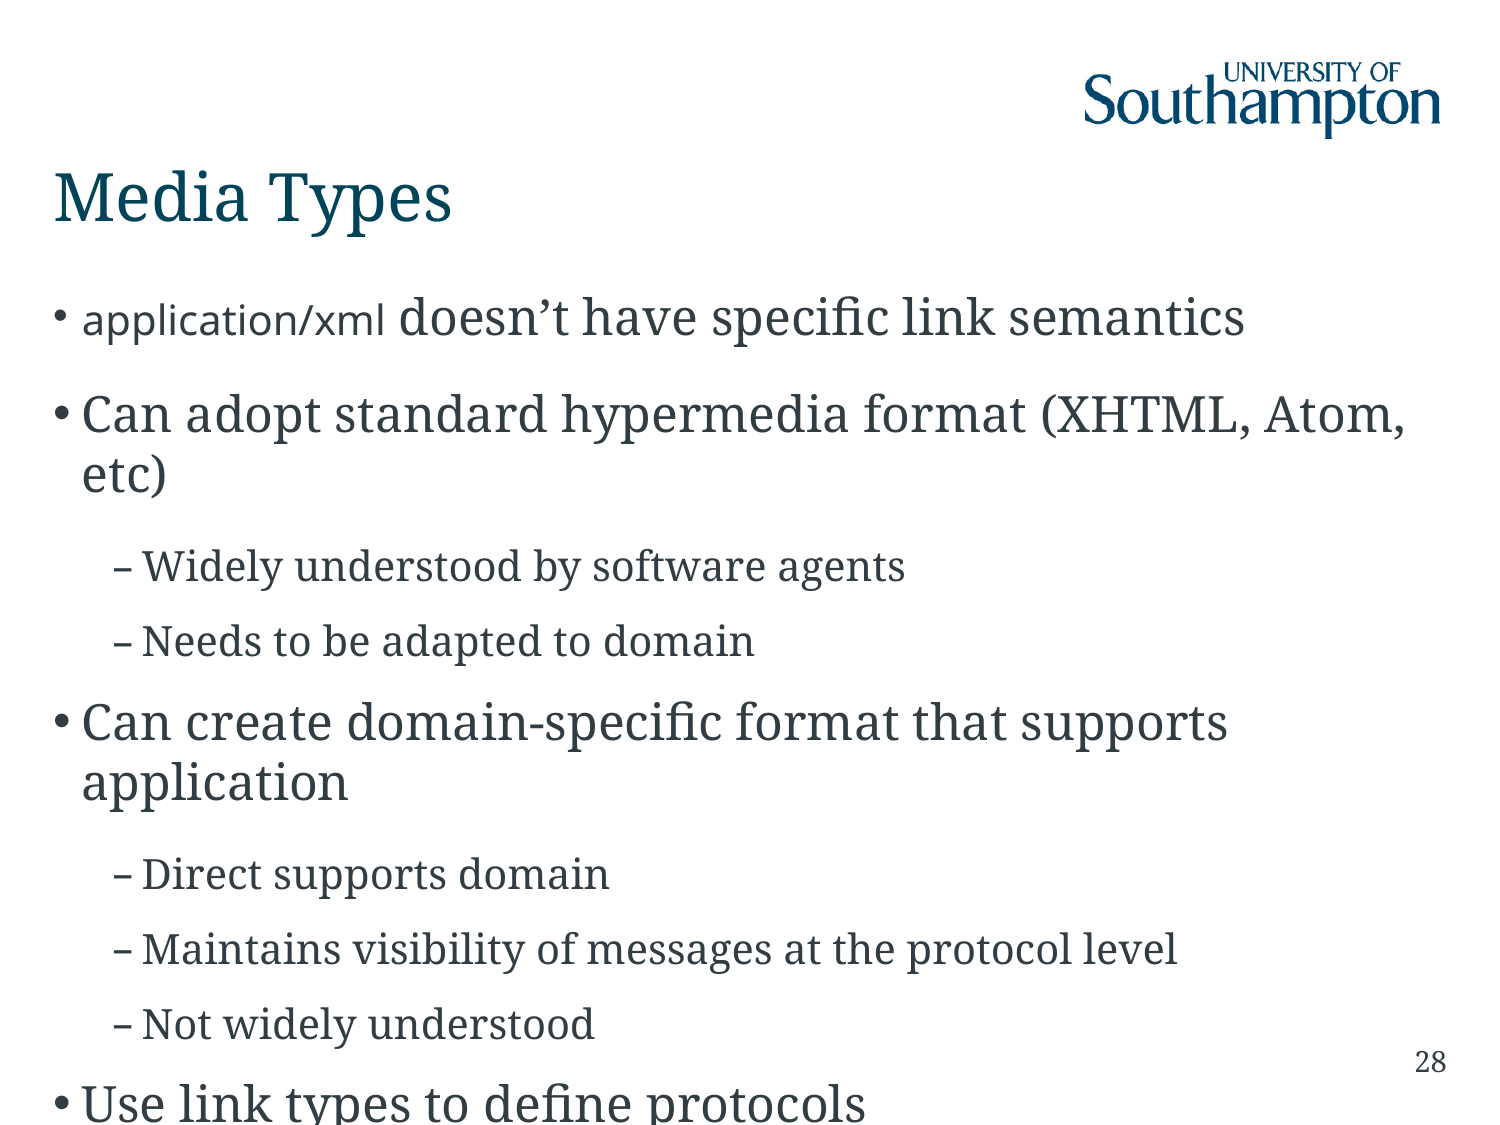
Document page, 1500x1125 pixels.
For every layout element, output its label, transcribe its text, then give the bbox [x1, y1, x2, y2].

list application/xml doesn’t have specific link semantics Can adopt standard hypermedia format (XHTML, Atom, etc) Widely understood by software agents Needs to be adapted to domain Can create domain-specific format that supports application Direct supports domain Maintains visibility of messages at the protocol level Not widely understood Use link types to define protocols [52, 277, 1448, 1011]
slide_number 28 [1159, 1035, 1448, 1088]
title Media Types [52, 147, 1448, 255]
picture [1085, 62, 1440, 139]
